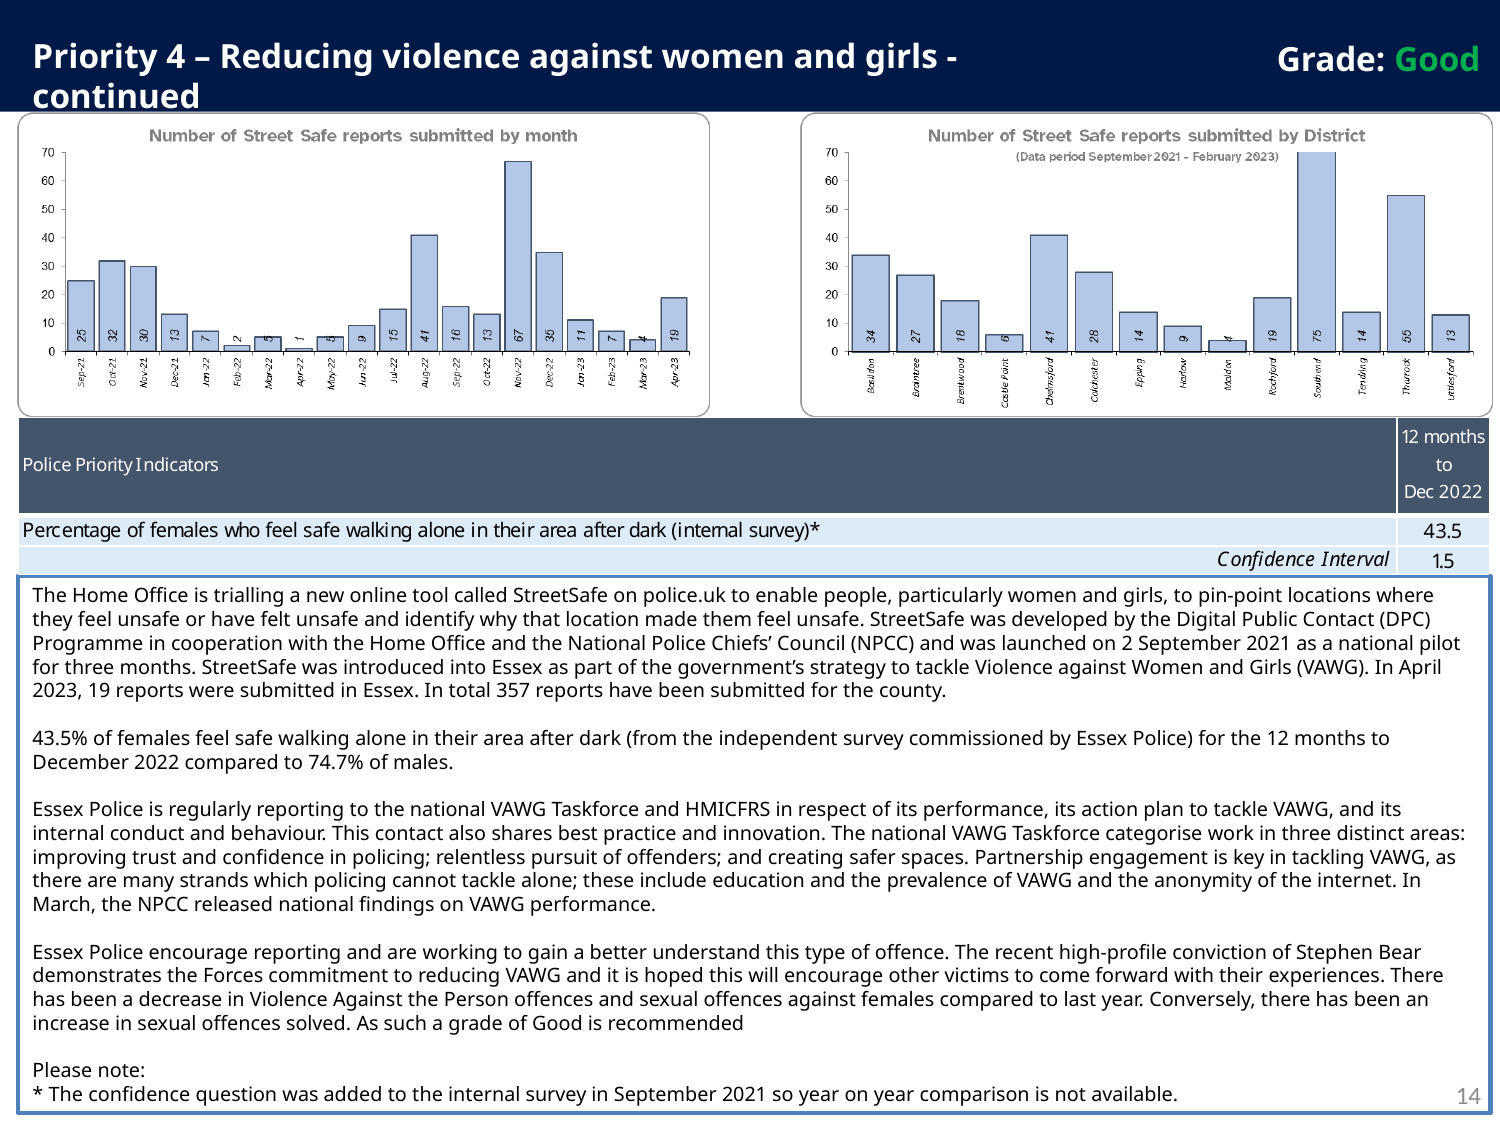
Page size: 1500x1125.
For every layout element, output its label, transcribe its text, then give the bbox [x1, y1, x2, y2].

slide_number 14 [1146, 1064, 1497, 1125]
picture [17, 111, 1493, 577]
text_box Priority 4 – Reducing violence against women and girls - continued [17, 27, 1135, 123]
text_box Grade: Good [1262, 31, 1497, 86]
text_box The Home Office is trialling a new online tool called StreetSafe on police.uk to enable people, particularly women and girls, to pin-point locations where they feel unsafe or have felt unsafe and identify why that location made them feel unsafe. StreetSafe was developed by the Digital Public Contact (DPC) Programme in cooperation with the Home Office and the National Police Chiefs’ Council (NPCC) and was launched on 2 September 2021 as a national pilot for three months. StreetSafe was introduced into Essex as part of the government’s strategy to tackle Violence against Women and Girls (VAWG). In April 2023, 19 reports were submitted in Essex. In total 357 reports have been submitted for the county. 43.5% of females feel safe walking alone in their area after dark (from the independent survey commissioned by Essex Police) for the 12 months to December 2022 compared to 74.7% of males. Essex Police is regularly reporting to the national VAWG Taskforce and HMICFRS in respect of its performance, its action plan to tackle VAWG, and its internal conduct and behaviour. This contact also shares best practice and innovation. The national VAWG Taskforce categorise work in three distinct areas: improving trust and confidence in policing; relentless pursuit of offenders; and creating safer spaces. Partnership engagement is key in tackling VAWG, as there are many strands which policing cannot tackle alone; these include education and the prevalence of VAWG and the anonymity of the internet. In March, the NPCC released national findings on VAWG performance. Essex Police encourage reporting and are working to gain a better understand this type of offence. The recent high-profile conviction of Stephen Bear demonstrates the Forces commitment to reducing VAWG and it is hoped this will encourage other victims to come forward with their experiences. There has been a decrease in Violence Against the Person offences and sexual offences against females compared to last year. Conversely, there has been an increase in sexual offences solved. As such a grade of Good is recommended Please note: * The confidence question was added to the internal survey in September 2021 so year on year comparison is not available. [16, 580, 1493, 1115]
text_box [0, 0, 1500, 114]
